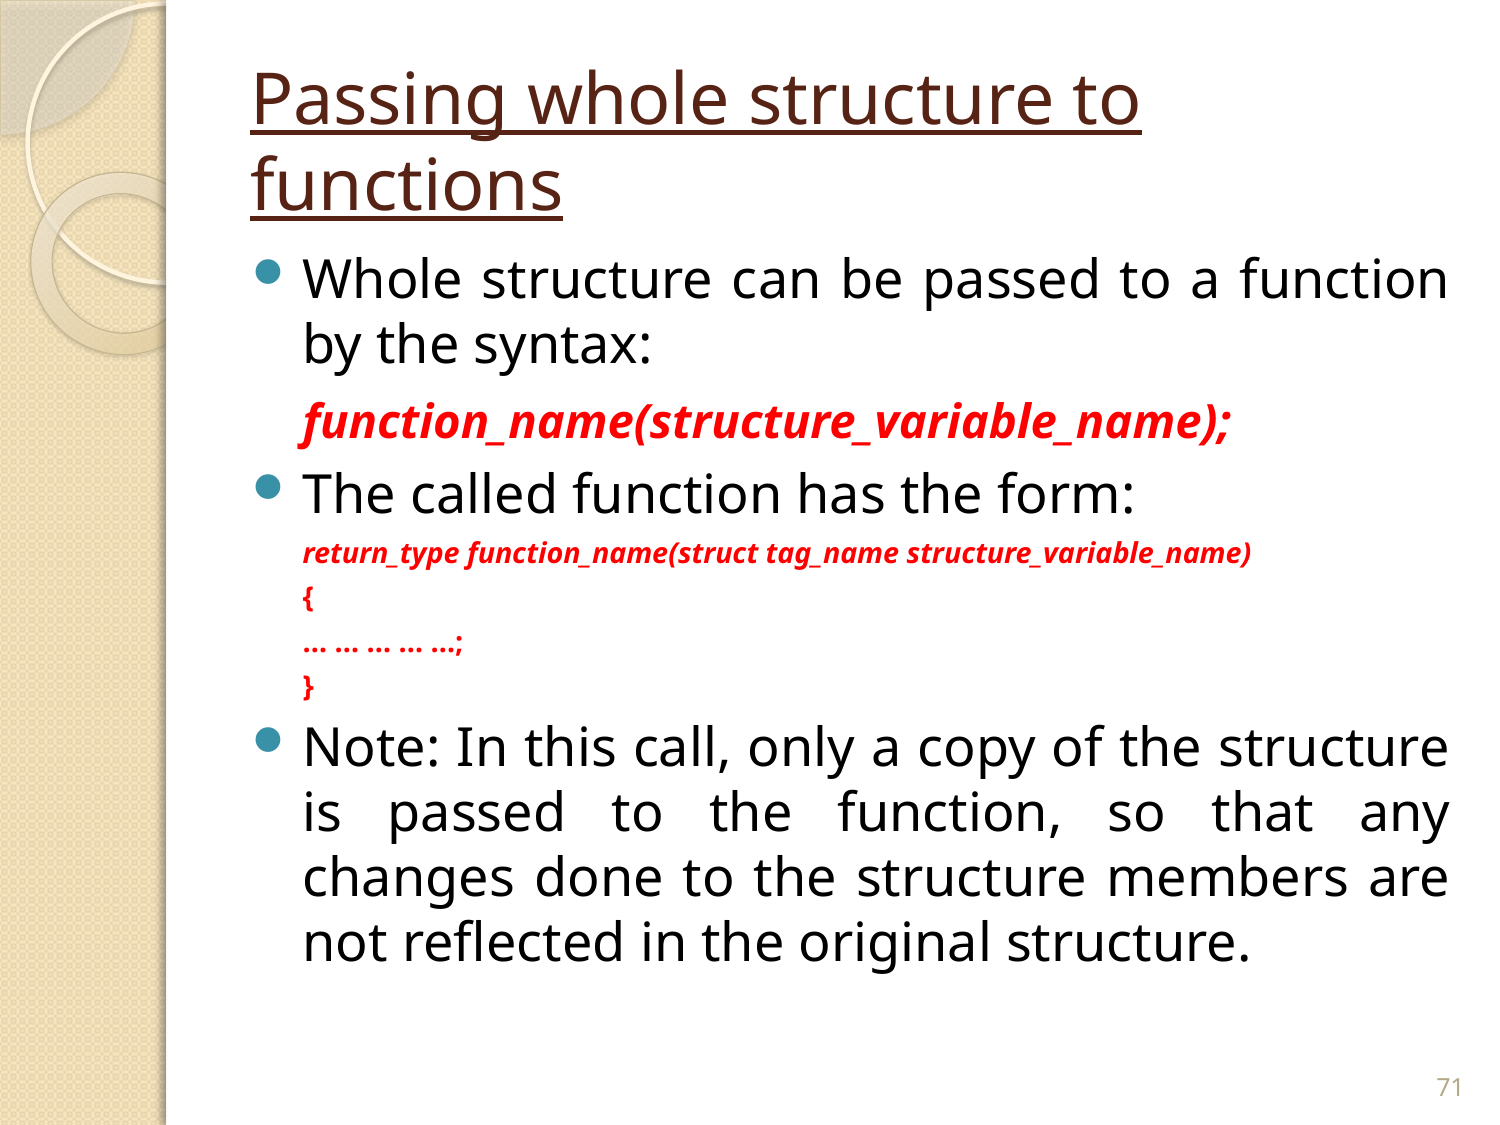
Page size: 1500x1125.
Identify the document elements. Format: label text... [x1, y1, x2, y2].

slide_number 71 [1413, 1034, 1488, 1113]
title Passing whole structure to functions [235, 45, 1466, 233]
list Whole structure can be passed to a function by the syntax: function_name(structure_variable_name); The called function has the form: return_type function_name(struct tag_name structure_variable_name) { … … … … …; } Note: In this call, only a copy of the structure is passed to the function, so that any changes done to the structure members are not reflected in the original structure. [235, 237, 1466, 1025]
